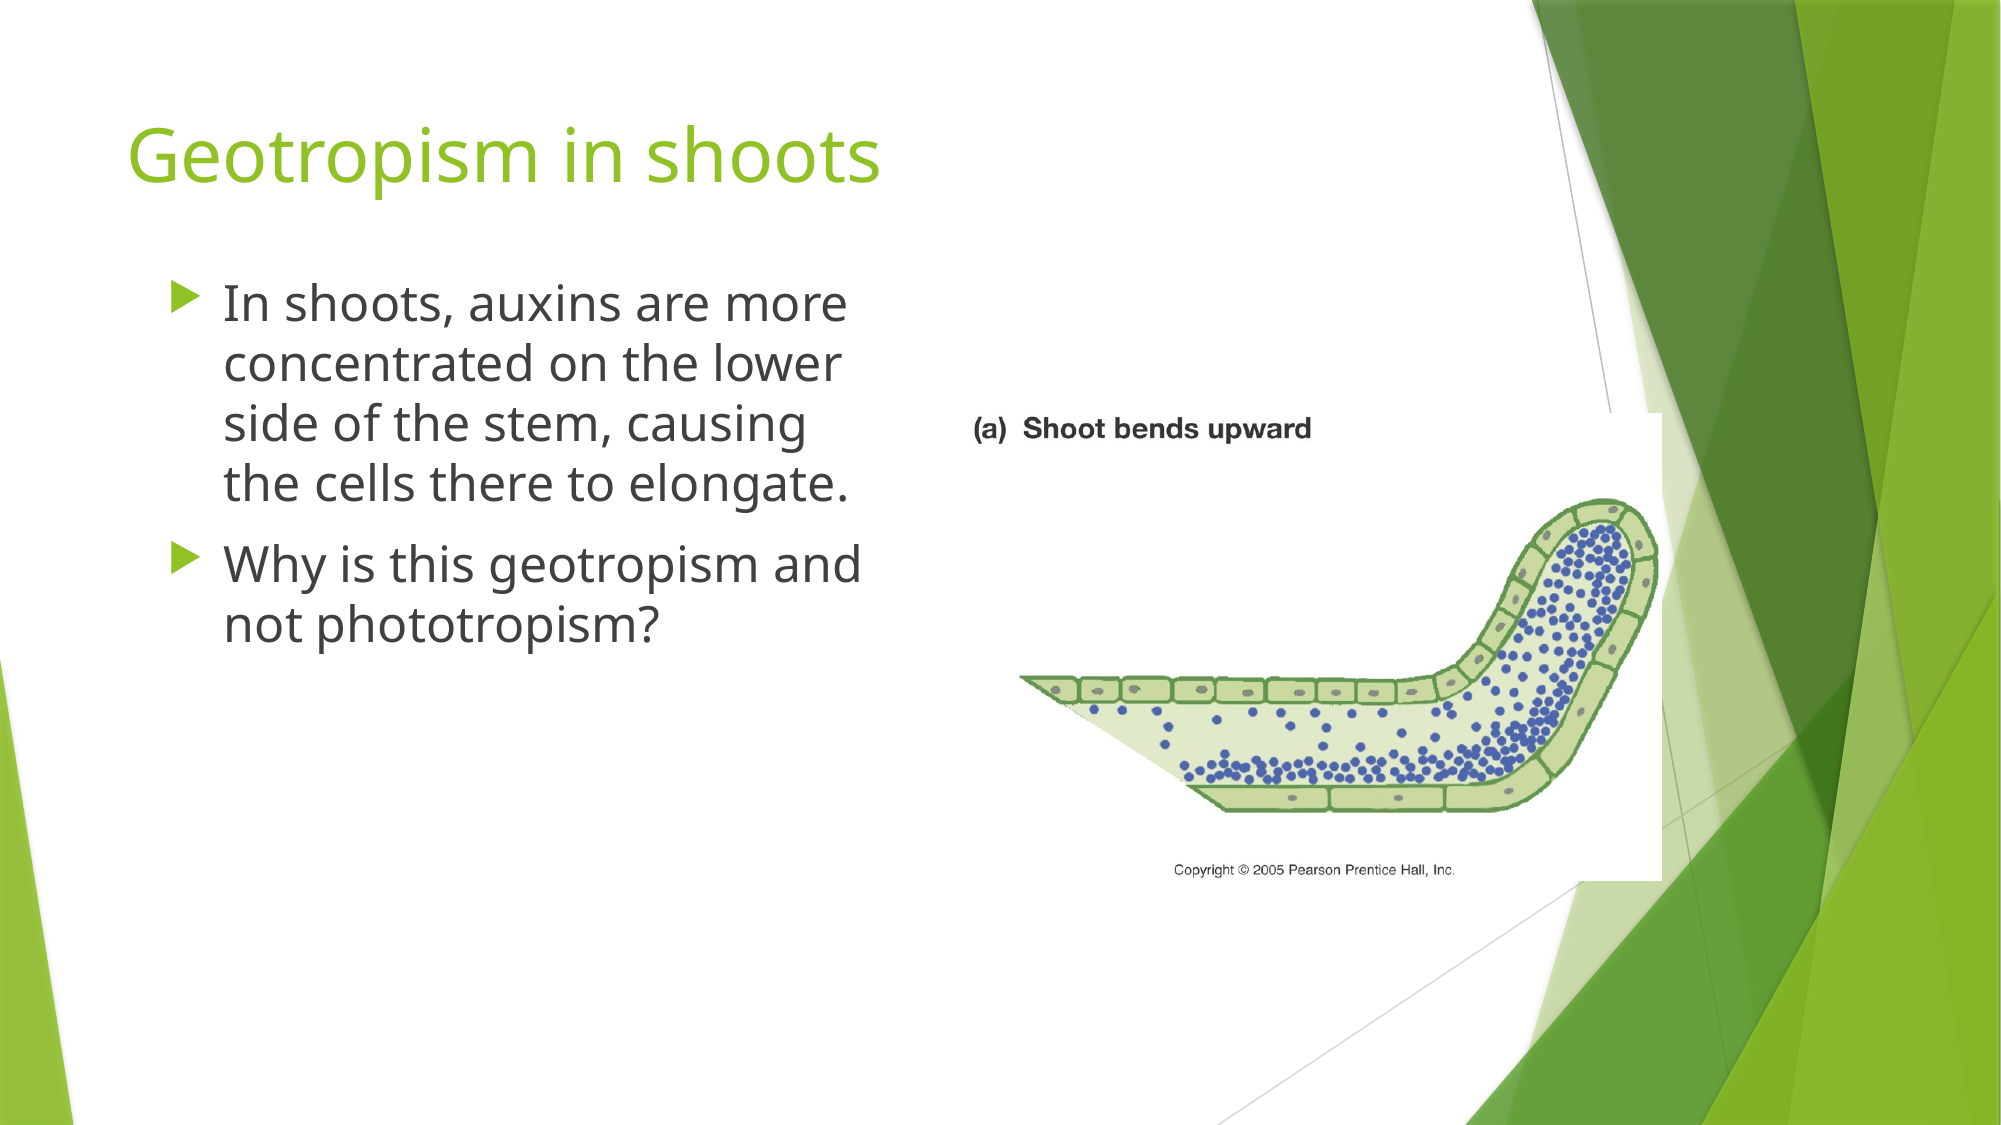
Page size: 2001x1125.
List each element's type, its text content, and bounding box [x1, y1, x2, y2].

list In shoots, auxins are more concentrated on the lower side of the stem, causing the cells there to elongate. Why is this geotropism and not phototropism? [111, 264, 912, 1032]
picture [971, 412, 1663, 881]
title Geotropism in shoots [111, 99, 1522, 317]
